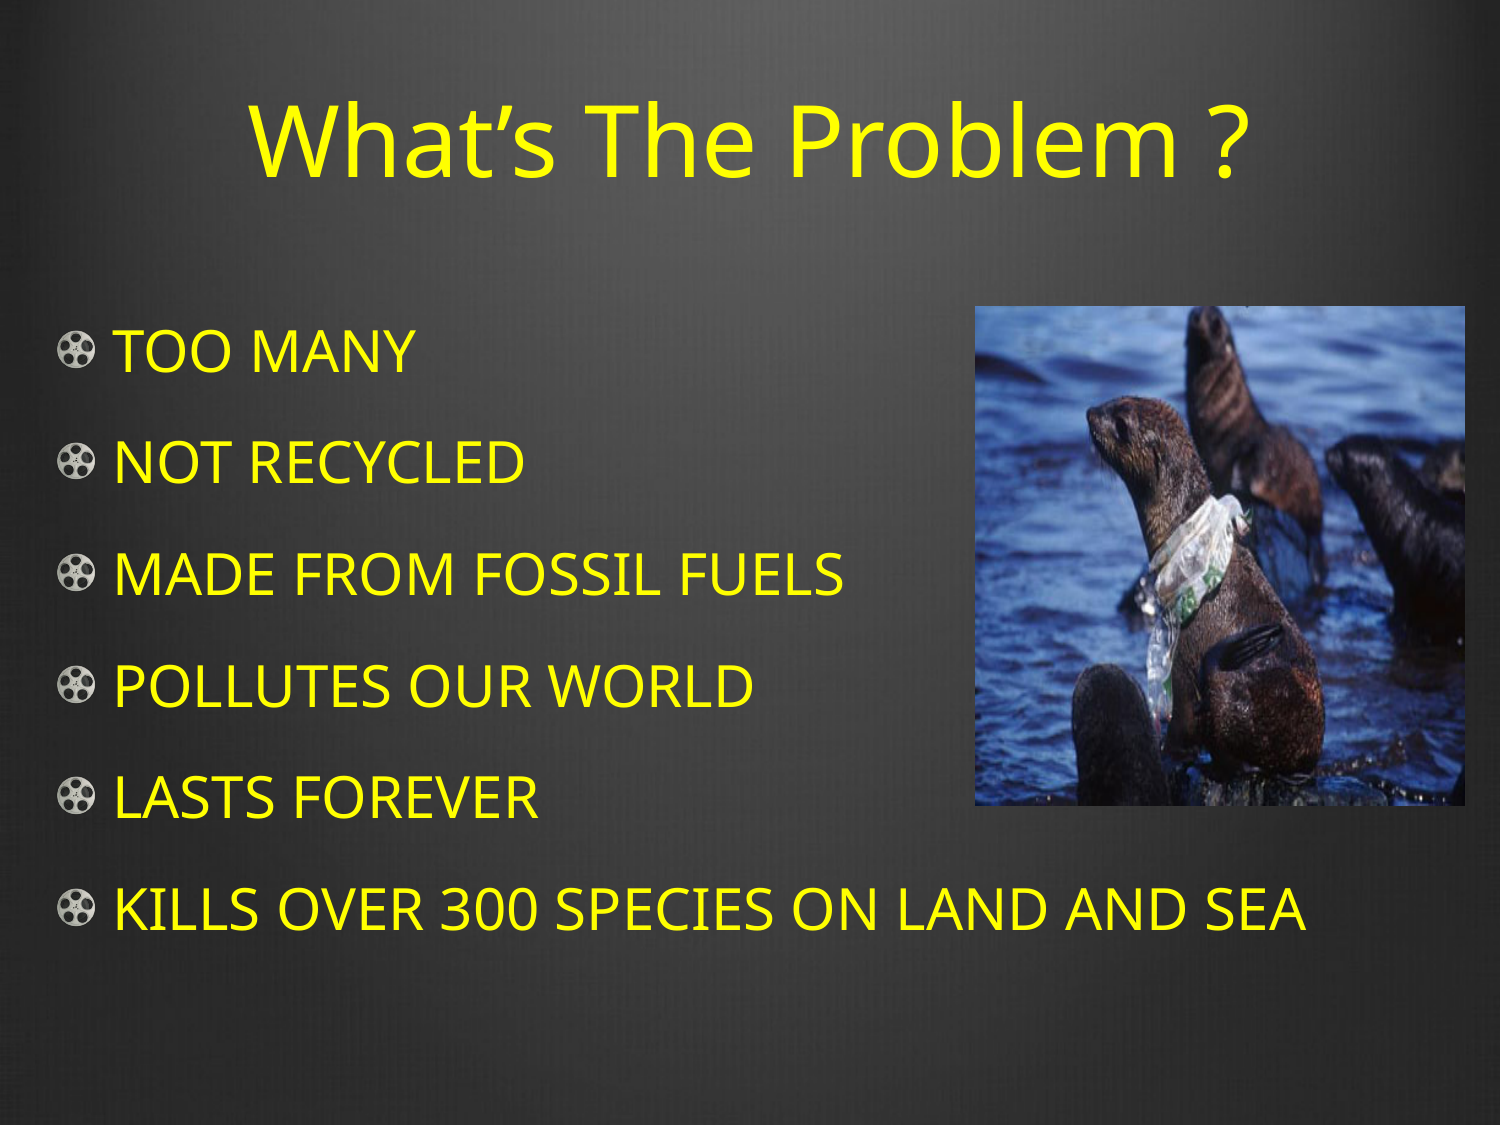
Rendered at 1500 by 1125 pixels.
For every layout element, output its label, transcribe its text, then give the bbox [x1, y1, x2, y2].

picture [55, 774, 97, 816]
list TOO MANY NOT RECYCLED MADE FROM FOSSIL FUELS POLLUTES OUR WORLD LASTS FOREVER KILLS OVER 300 SPECIES ON LAND AND SEA [40, 306, 1465, 1005]
picture [55, 440, 97, 481]
picture [55, 328, 97, 370]
picture [55, 663, 97, 705]
picture [975, 306, 1465, 807]
title What’s The Problem ? [112, 19, 1388, 255]
picture [55, 551, 97, 593]
picture [55, 886, 97, 928]
